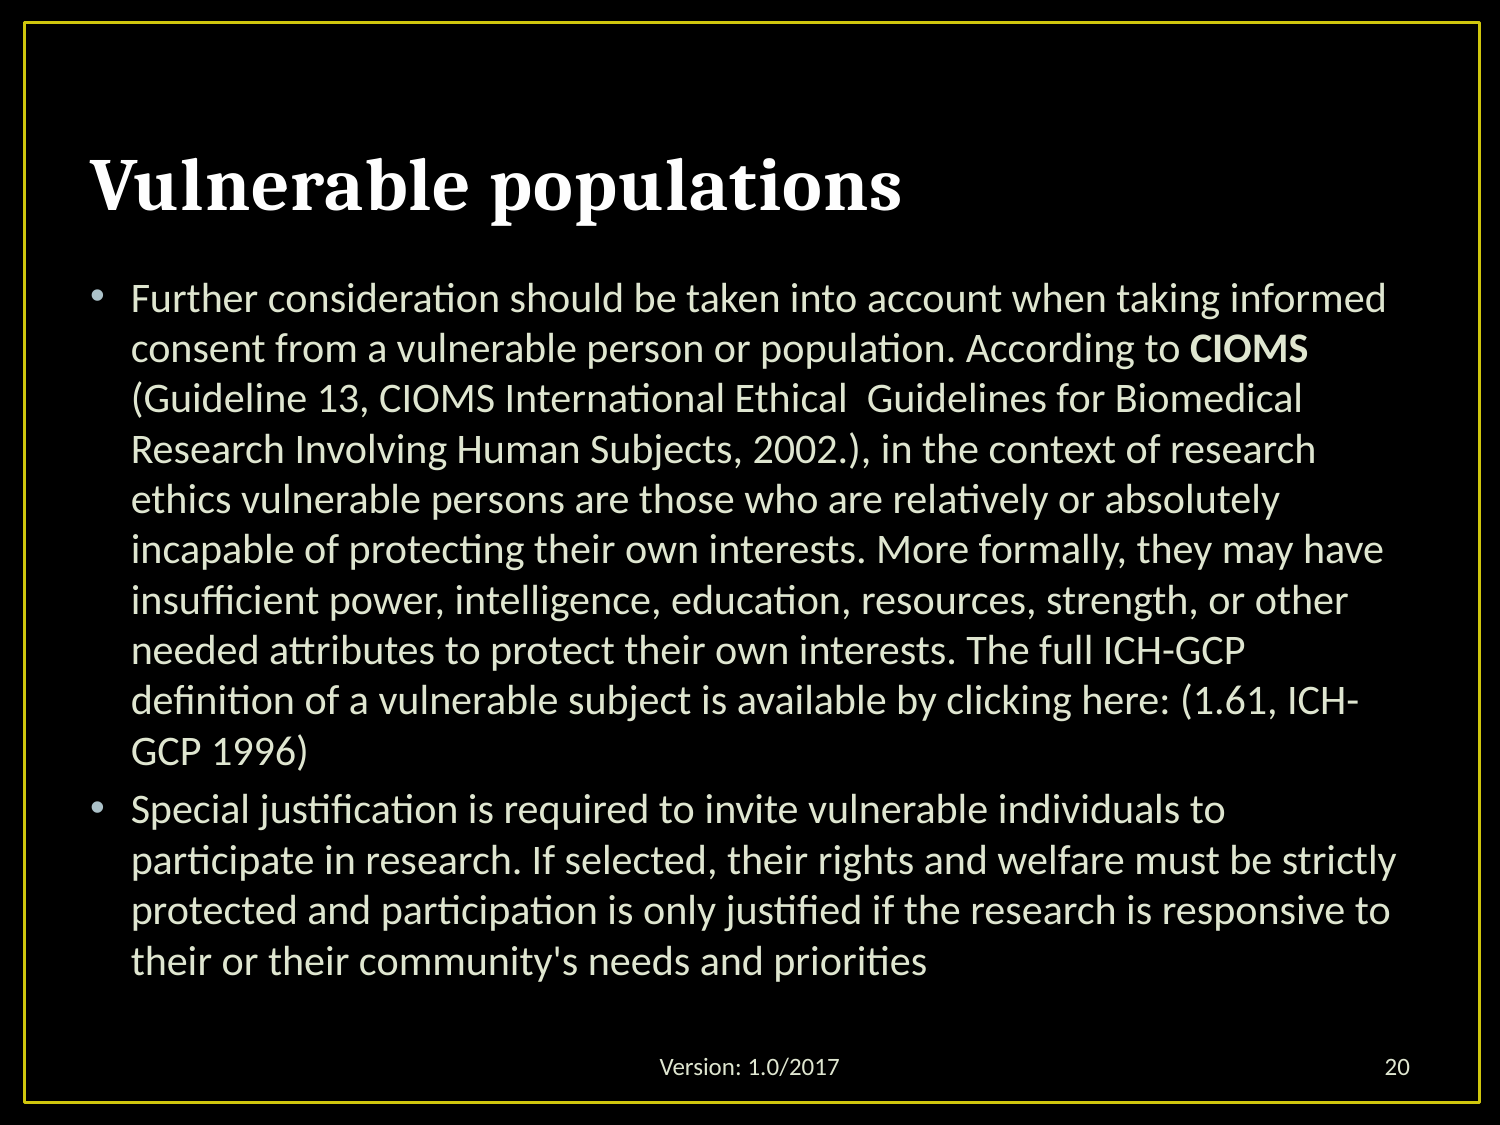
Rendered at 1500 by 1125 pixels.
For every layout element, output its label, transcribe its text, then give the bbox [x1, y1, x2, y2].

slide_number 20 [1074, 1035, 1425, 1096]
title Vulnerable populations [75, 45, 1425, 233]
footer Version: 1.0/2017 [464, 1035, 1036, 1096]
list Further consideration should be taken into account when taking informed consent from a vulnerable person or population. According to CIOMS (Guideline 13, CIOMS International Ethical Guidelines for Biomedical Research Involving Human Subjects, 2002.), in the context of research ethics vulnerable persons are those who are relatively or absolutely incapable of protecting their own interests. More formally, they may have insufficient power, intelligence, education, resources, strength, or other needed attributes to protect their own interests. The full ICH-GCP definition of a vulnerable subject is available by clicking here: (1.61, ICH-GCP 1996) Special justification is required to invite vulnerable individuals to participate in research. If selected, their rights and welfare must be strictly protected and participation is only justified if the research is responsive to their or their community's needs and priorities [75, 262, 1425, 1005]
